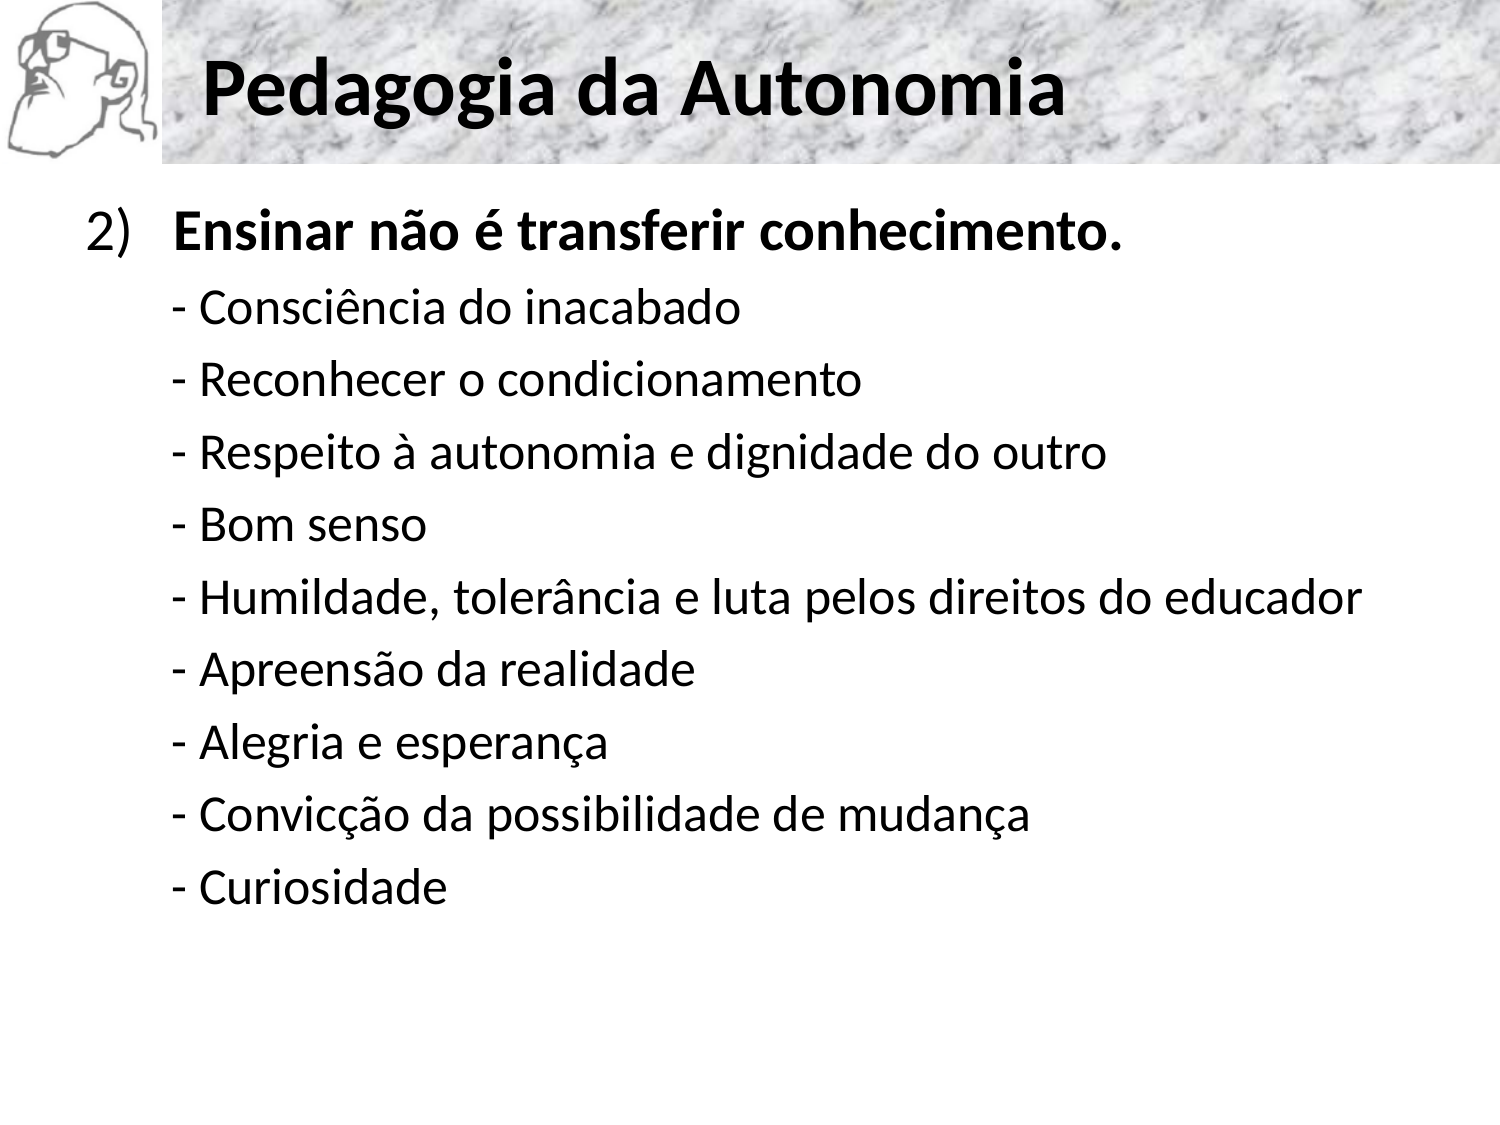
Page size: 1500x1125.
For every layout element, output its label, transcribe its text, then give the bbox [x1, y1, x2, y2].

list 2) Ensinar não é transferir conhecimento. - Consciência do inacabado - Reconhecer o condicionamento - Respeito à autonomia e dignidade do outro - Bom senso - Humildade, tolerância e luta pelos direitos do educador - Apreensão da realidade - Alegria e esperança - Convicção da possibilidade de mudança - Curiosidade [70, 183, 1421, 926]
title Pedagogia da Autonomia [163, 0, 1500, 164]
picture [0, 0, 162, 165]
